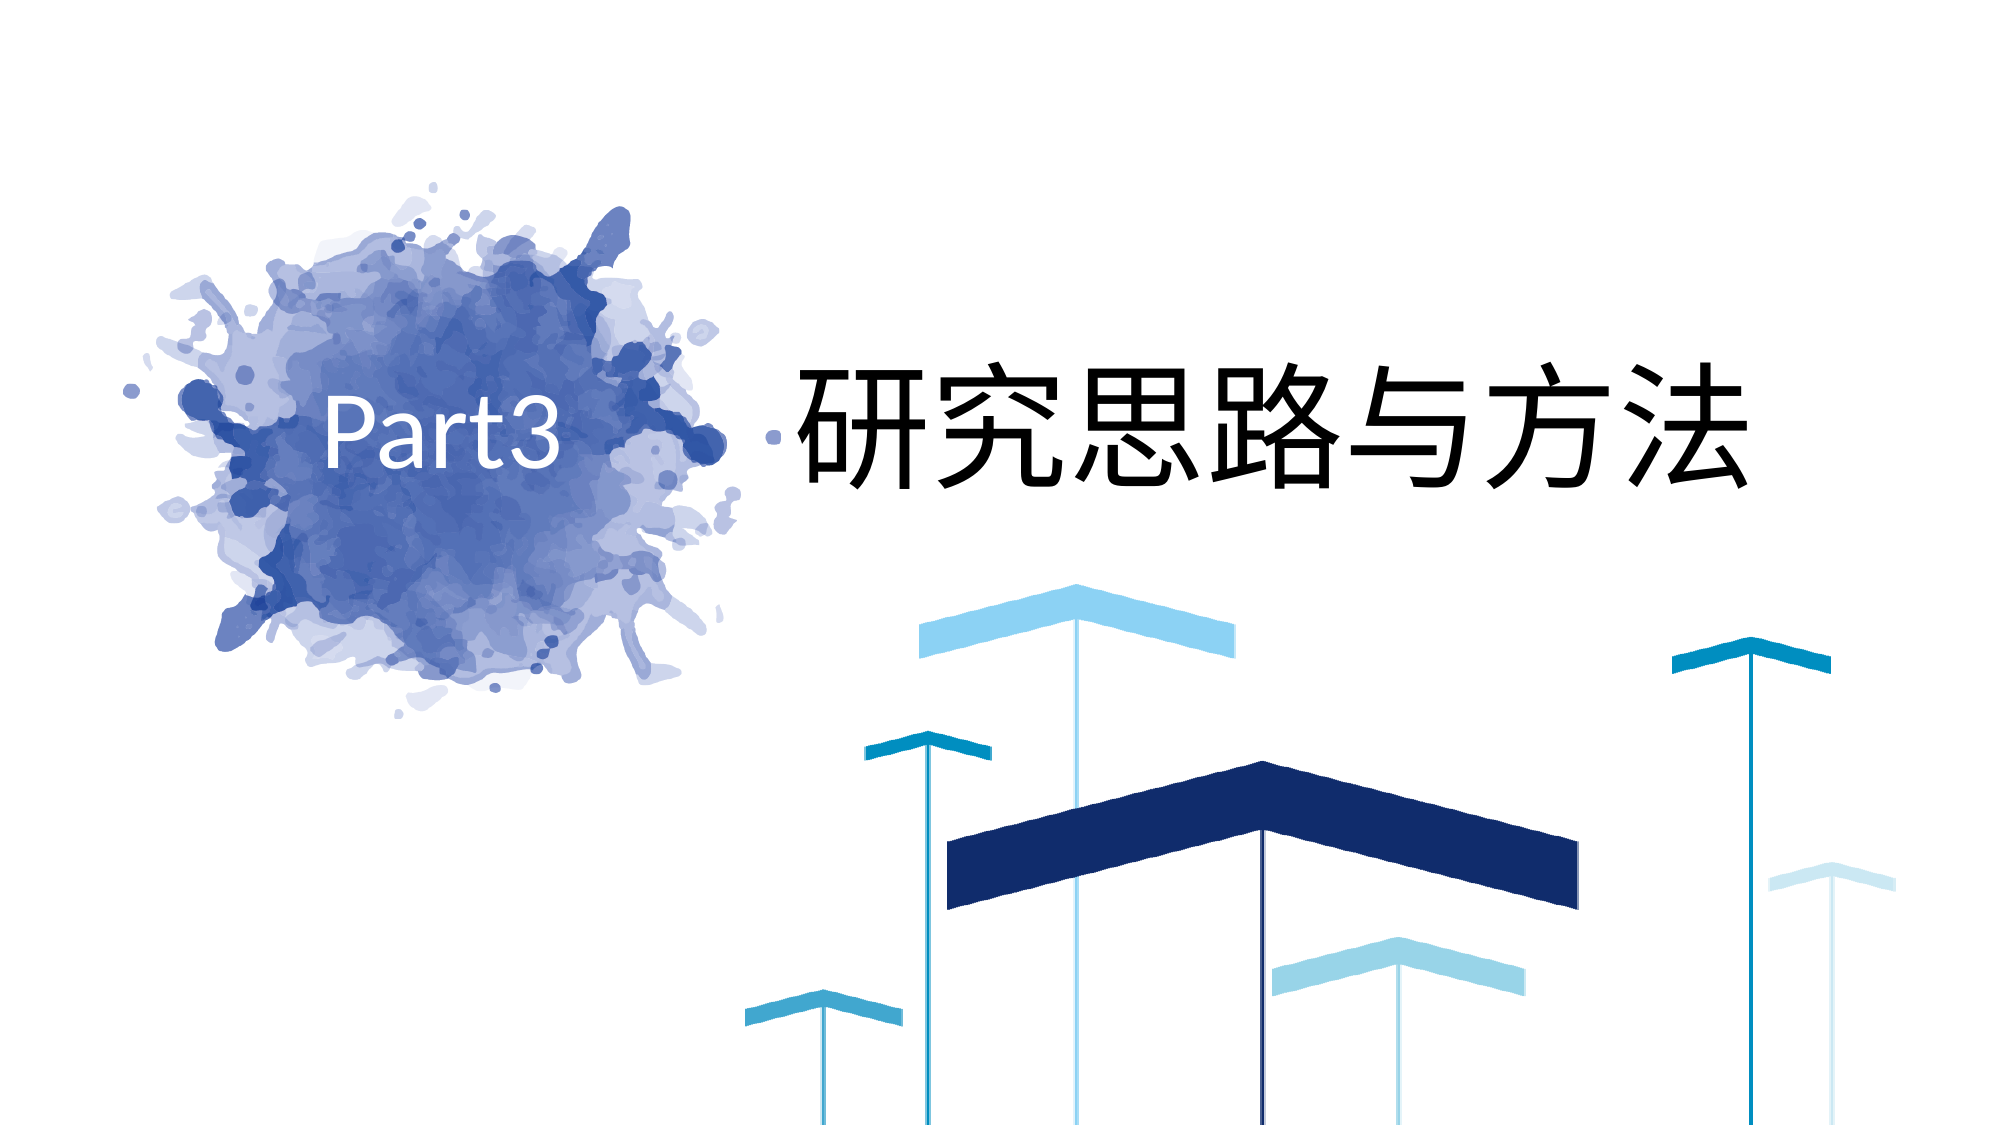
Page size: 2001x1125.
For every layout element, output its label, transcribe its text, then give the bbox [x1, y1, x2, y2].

picture [123, 182, 1896, 1125]
text_box 研究思路与方法 [781, 333, 1783, 514]
